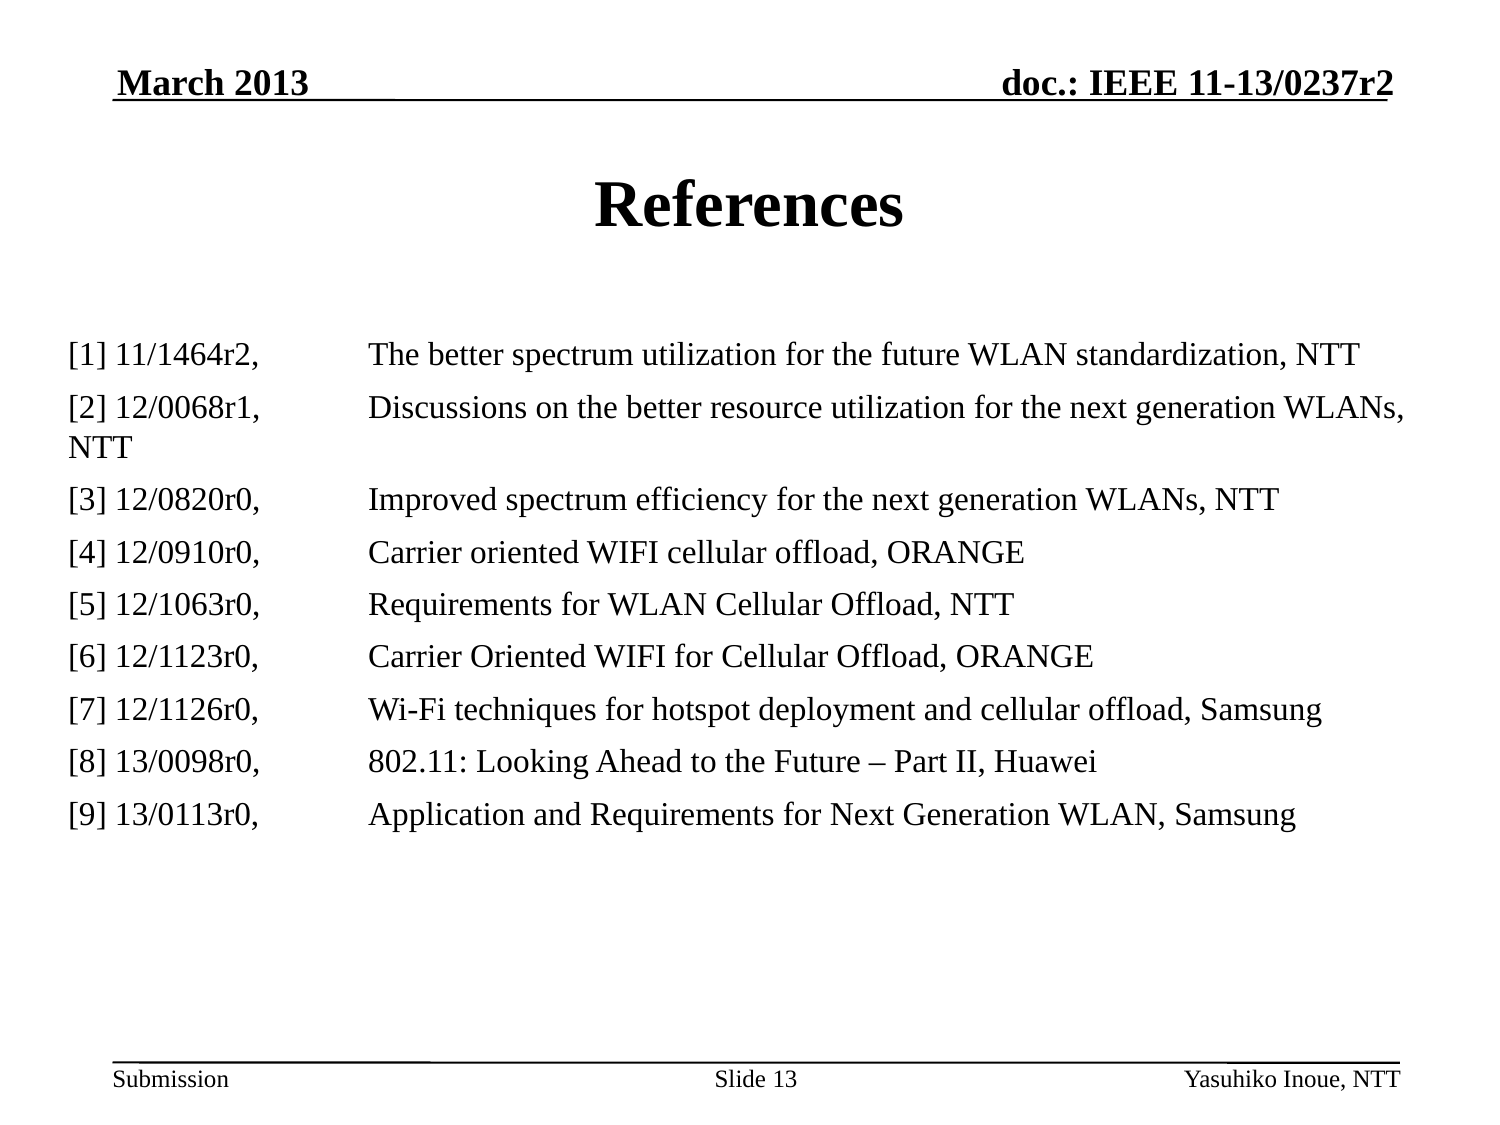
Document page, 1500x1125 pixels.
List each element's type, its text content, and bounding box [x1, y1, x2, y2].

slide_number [116, 58, 507, 104]
slide_number Slide 13 [712, 1061, 800, 1123]
list [1] 11/1464r2, The better spectrum utilization for the future WLAN standardization, NTT [2] 12/0068r1, Discussions on the better resource utilization for the next generation WLANs, NTT [3] 12/0820r0, Improved spectrum efficiency for the next generation WLANs, NTT [4] 12/0910r0, Carrier oriented WIFI cellular offload, ORANGE [5] 12/1063r0, Requirements for WLAN Cellular Offload, NTT [6] 12/1123r0, Carrier Oriented WIFI for Cellular Offload, ORANGE [7] 12/1126r0, Wi-Fi techniques for hotspot deployment and cellular offload, Samsung [8] 13/0098r0, 802.11: Looking Ahead to the Future – Part II, Huawei [9] 13/0113r0, Application and Requirements for Next Generation WLAN, Samsung [52, 324, 1448, 1016]
title References [112, 112, 1388, 288]
footer Yasuhiko Inoue, NTT [1019, 1061, 1402, 1093]
